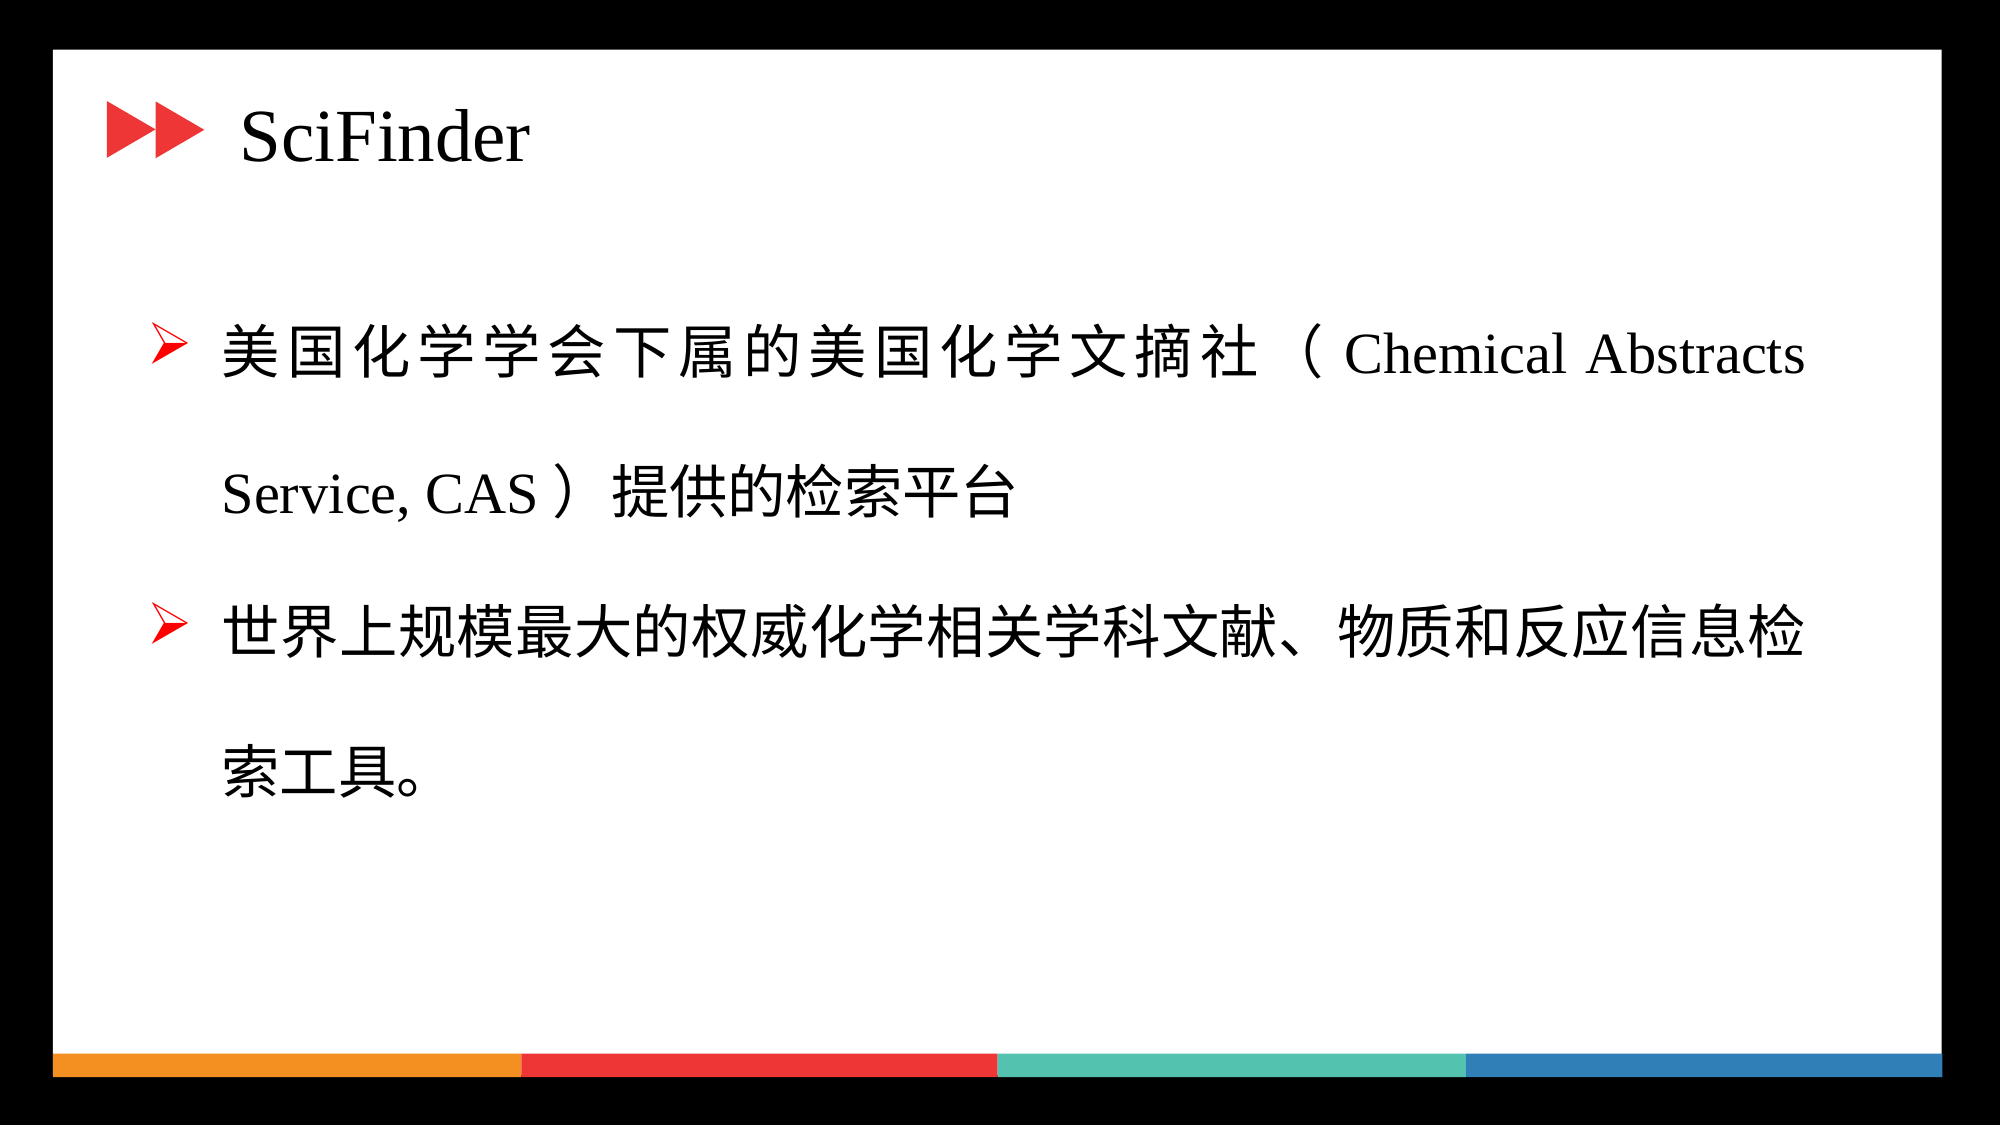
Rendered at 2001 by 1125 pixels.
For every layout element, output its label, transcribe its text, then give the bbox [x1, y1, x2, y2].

text_box 美国化学学会下属的美国化学文摘社（Chemical Abstracts Service, CAS）提供的检索平台 世界上规模最大的权威化学相关学科文献、物质和反应信息检索工具。 [132, 238, 1821, 813]
text_box SciFinder [225, 79, 758, 185]
text_box [155, 101, 205, 159]
text_box [106, 100, 155, 158]
